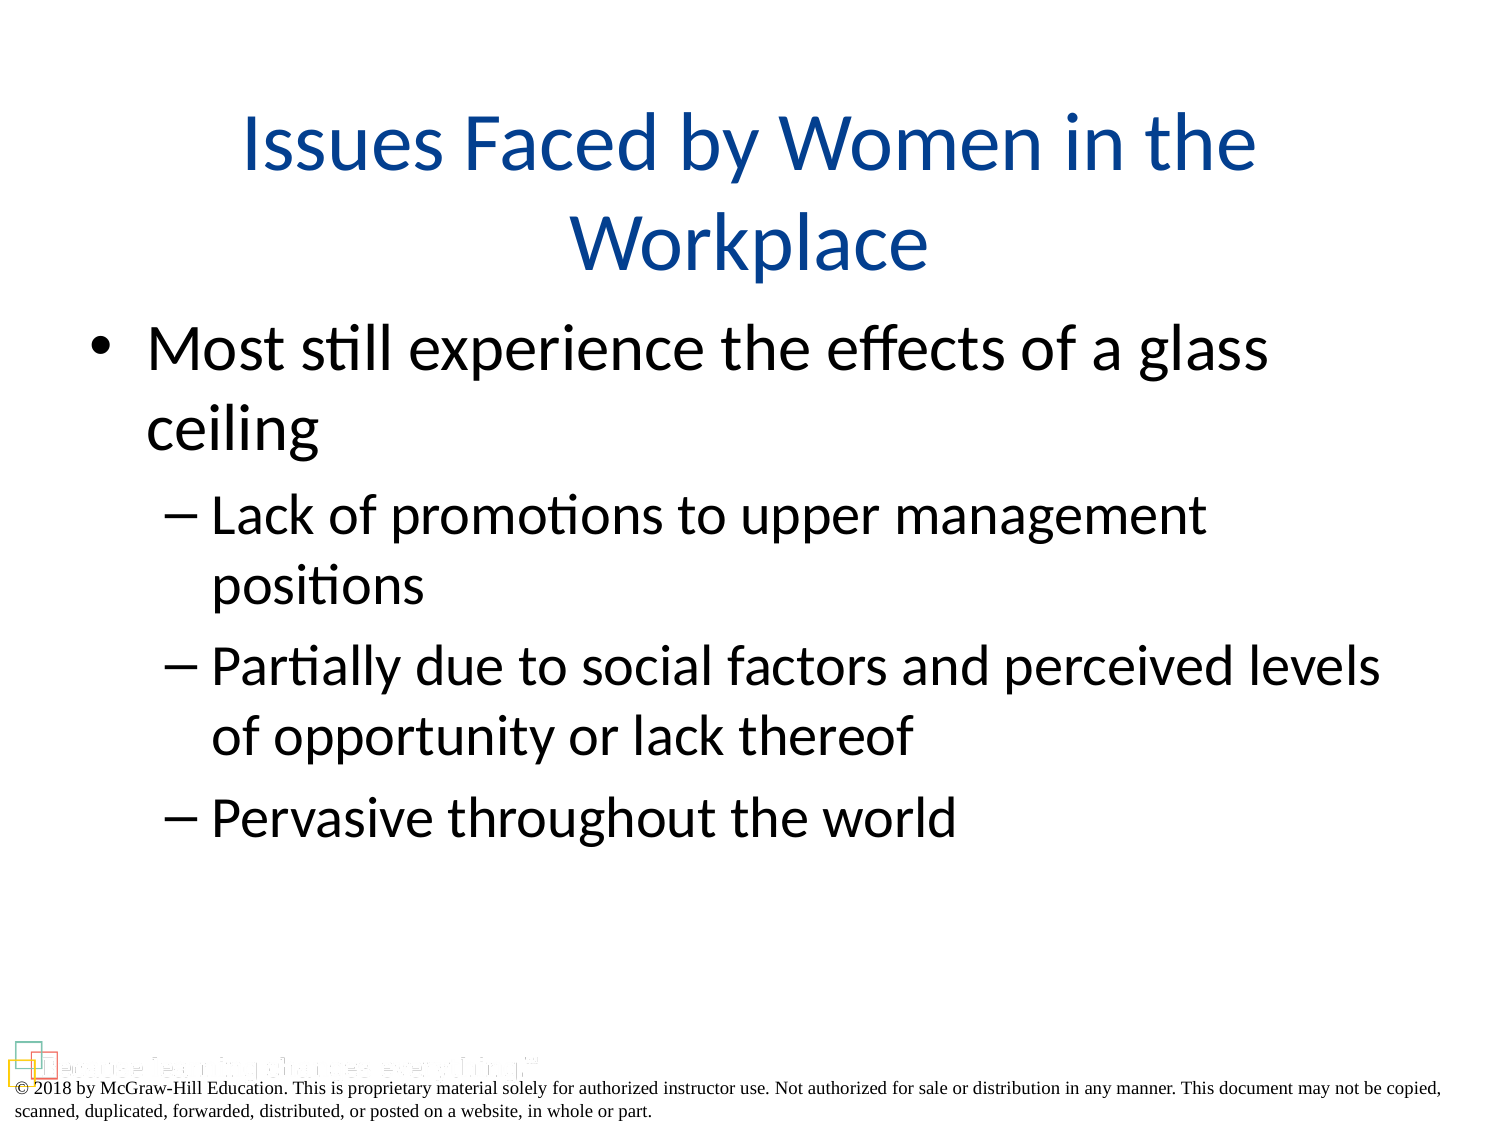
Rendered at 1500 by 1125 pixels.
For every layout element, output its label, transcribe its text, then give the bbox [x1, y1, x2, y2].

list Most still experience the effects of a glass ceiling Lack of promotions to upper management positions Partially due to social factors and perceived levels of opportunity or lack thereof Pervasive throughout the world [75, 296, 1425, 1040]
title Issues Faced by Women in the Workplace [75, 79, 1425, 267]
picture [8, 1041, 538, 1087]
